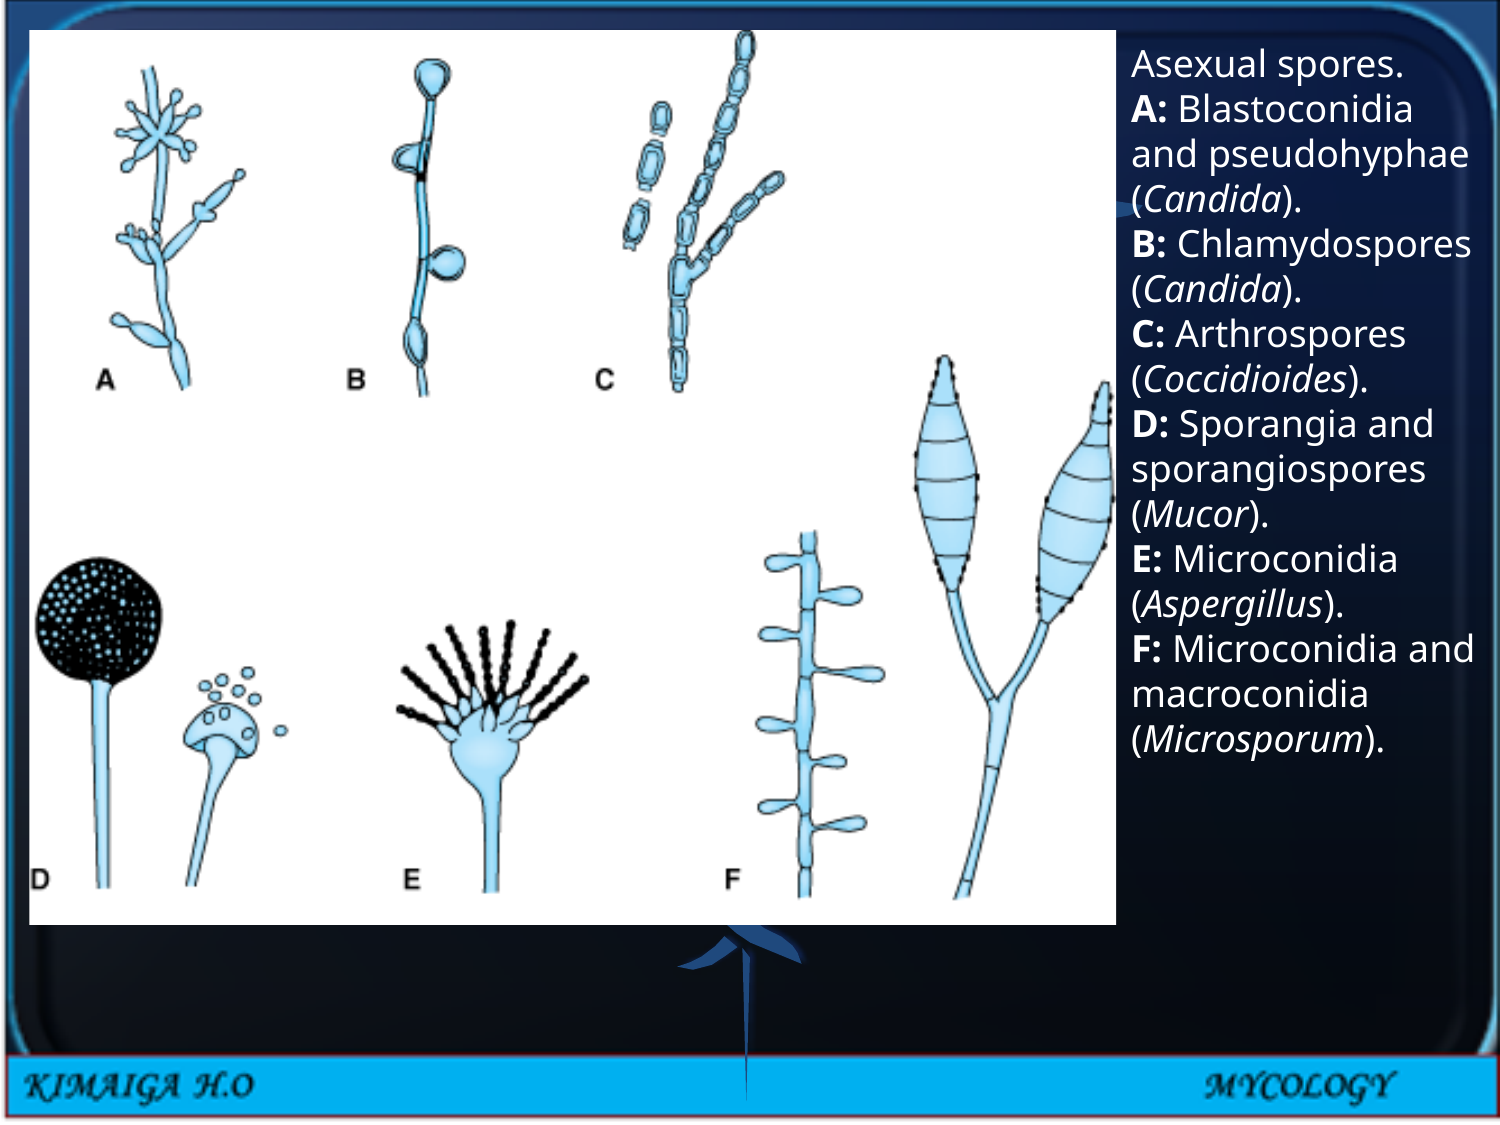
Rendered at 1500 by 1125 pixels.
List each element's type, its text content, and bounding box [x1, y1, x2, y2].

picture [0, 0, 1500, 1125]
text_box Asexual spores. A: Blastoconidia and pseudohyphae (Candida). B: Chlamydospores (Candida). C: Arthrospores (Coccidioides). D: Sporangia and sporangiospores (Mucor). E: Microconidia (Aspergillus). F: Microconidia and macroconidia (Microsporum). [1119, 33, 1500, 768]
